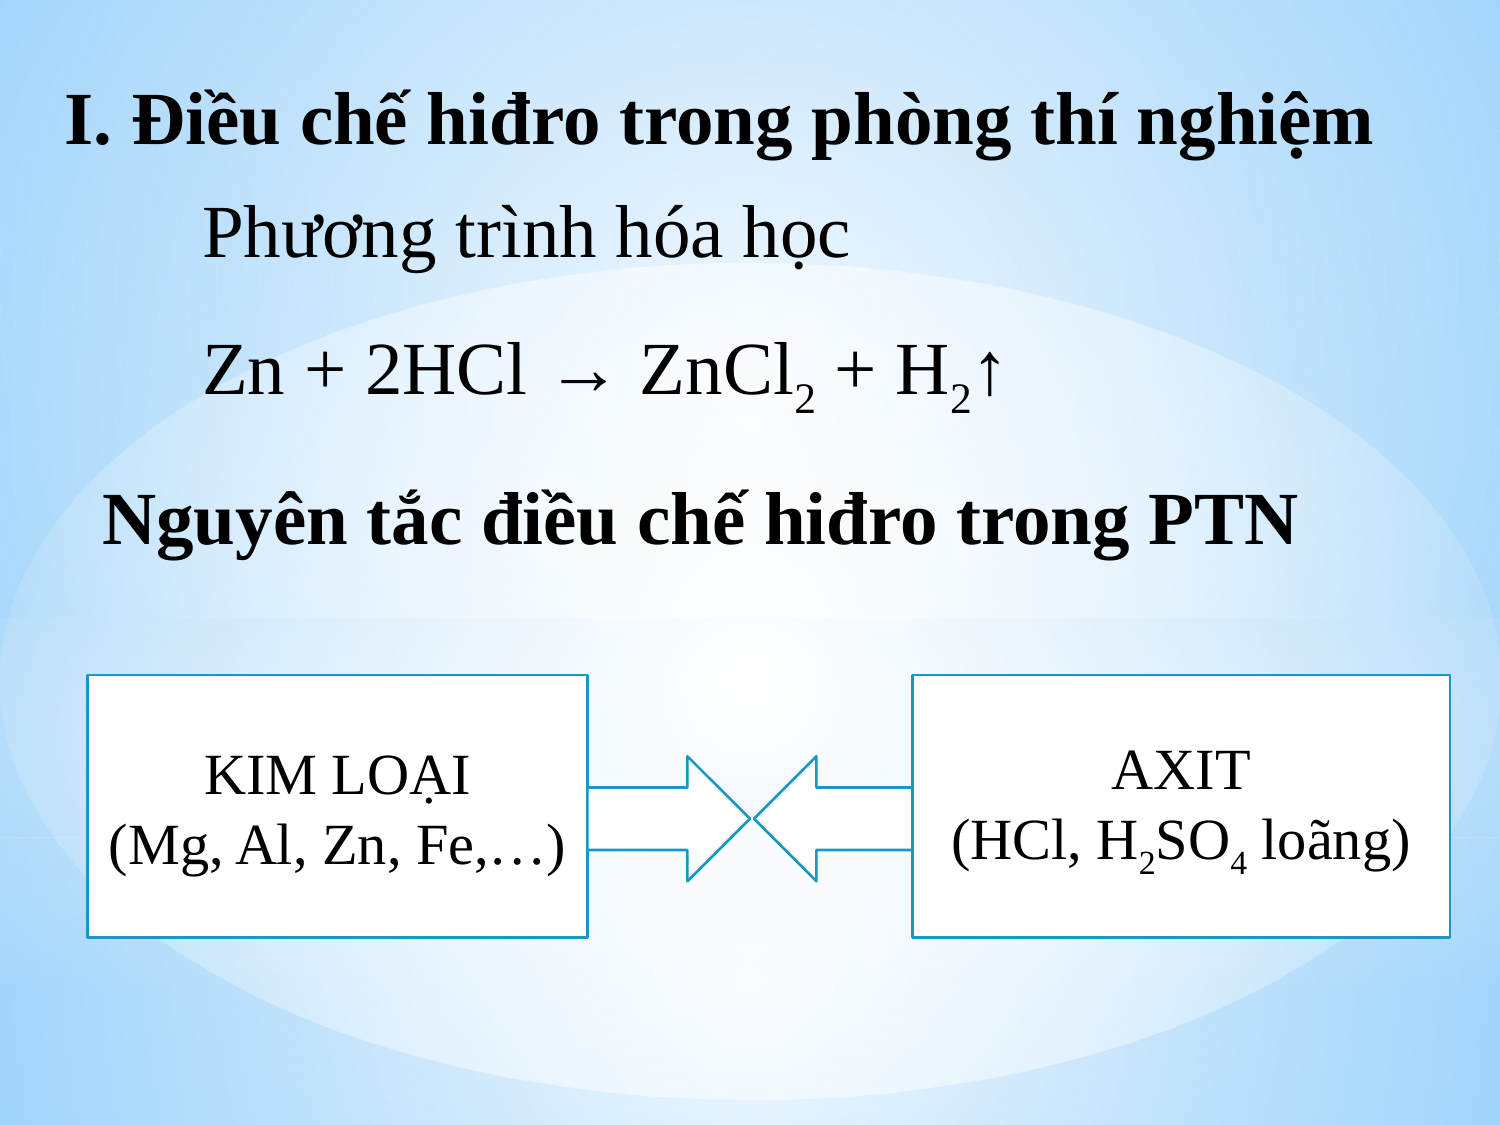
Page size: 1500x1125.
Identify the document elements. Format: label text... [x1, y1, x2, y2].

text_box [87, 674, 1451, 938]
text_box Zn + 2HCl → ZnCl2 + H2↑ [187, 312, 1188, 430]
text_box Nguyên tắc điều chế hiđro trong PTN [87, 462, 1413, 568]
text_box I. Điều chế hiđro trong phòng thí nghiệm [49, 62, 1400, 168]
text_box Phương trình hóa học [187, 174, 1338, 280]
